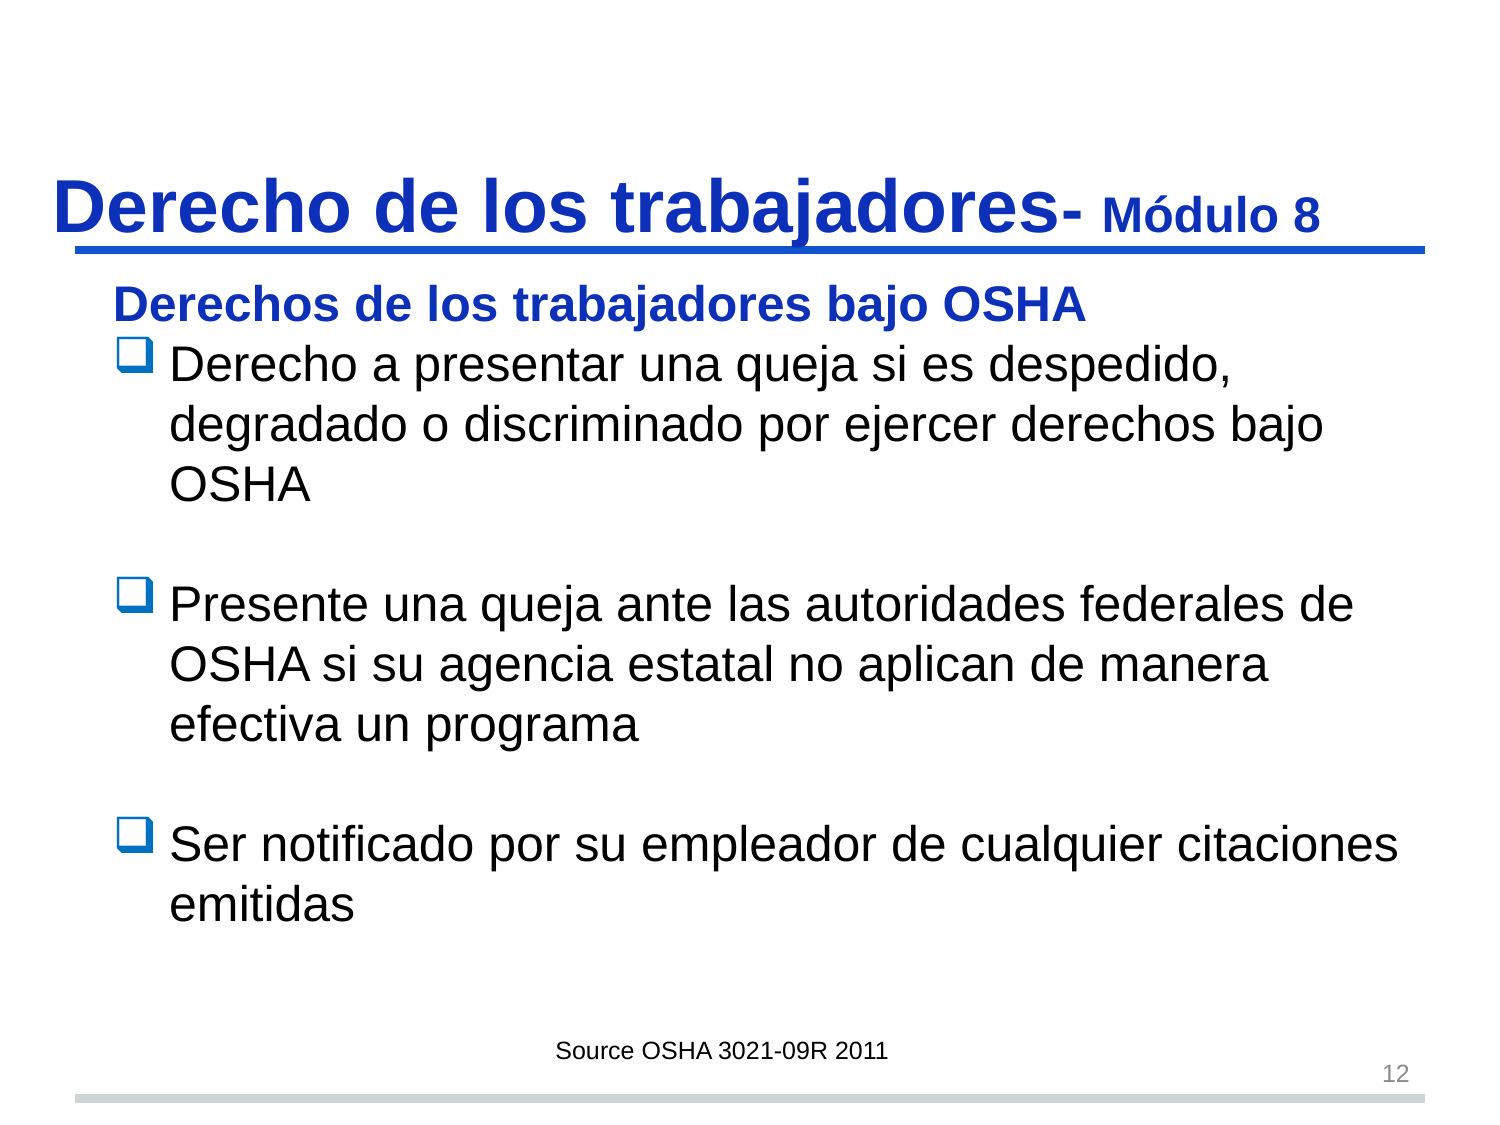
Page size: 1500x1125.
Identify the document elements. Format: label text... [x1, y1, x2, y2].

list Derechos de los trabajadores bajo OSHA Derecho a presentar una queja si es despedido, degradado o discriminado por ejercer derechos bajo OSHA Presente una queja ante las autoridades federales de OSHA si su agencia estatal no aplican de manera efectiva un programa Ser notificado por su empleador de cualquier citaciones emitidas [75, 247, 1425, 1063]
text_box Source OSHA 3021-09R 2011 [540, 1027, 905, 1072]
title Derecho de los trabajadores- Módulo 8 s12 [37, 74, 1388, 263]
slide_number 12 [1074, 1042, 1425, 1103]
